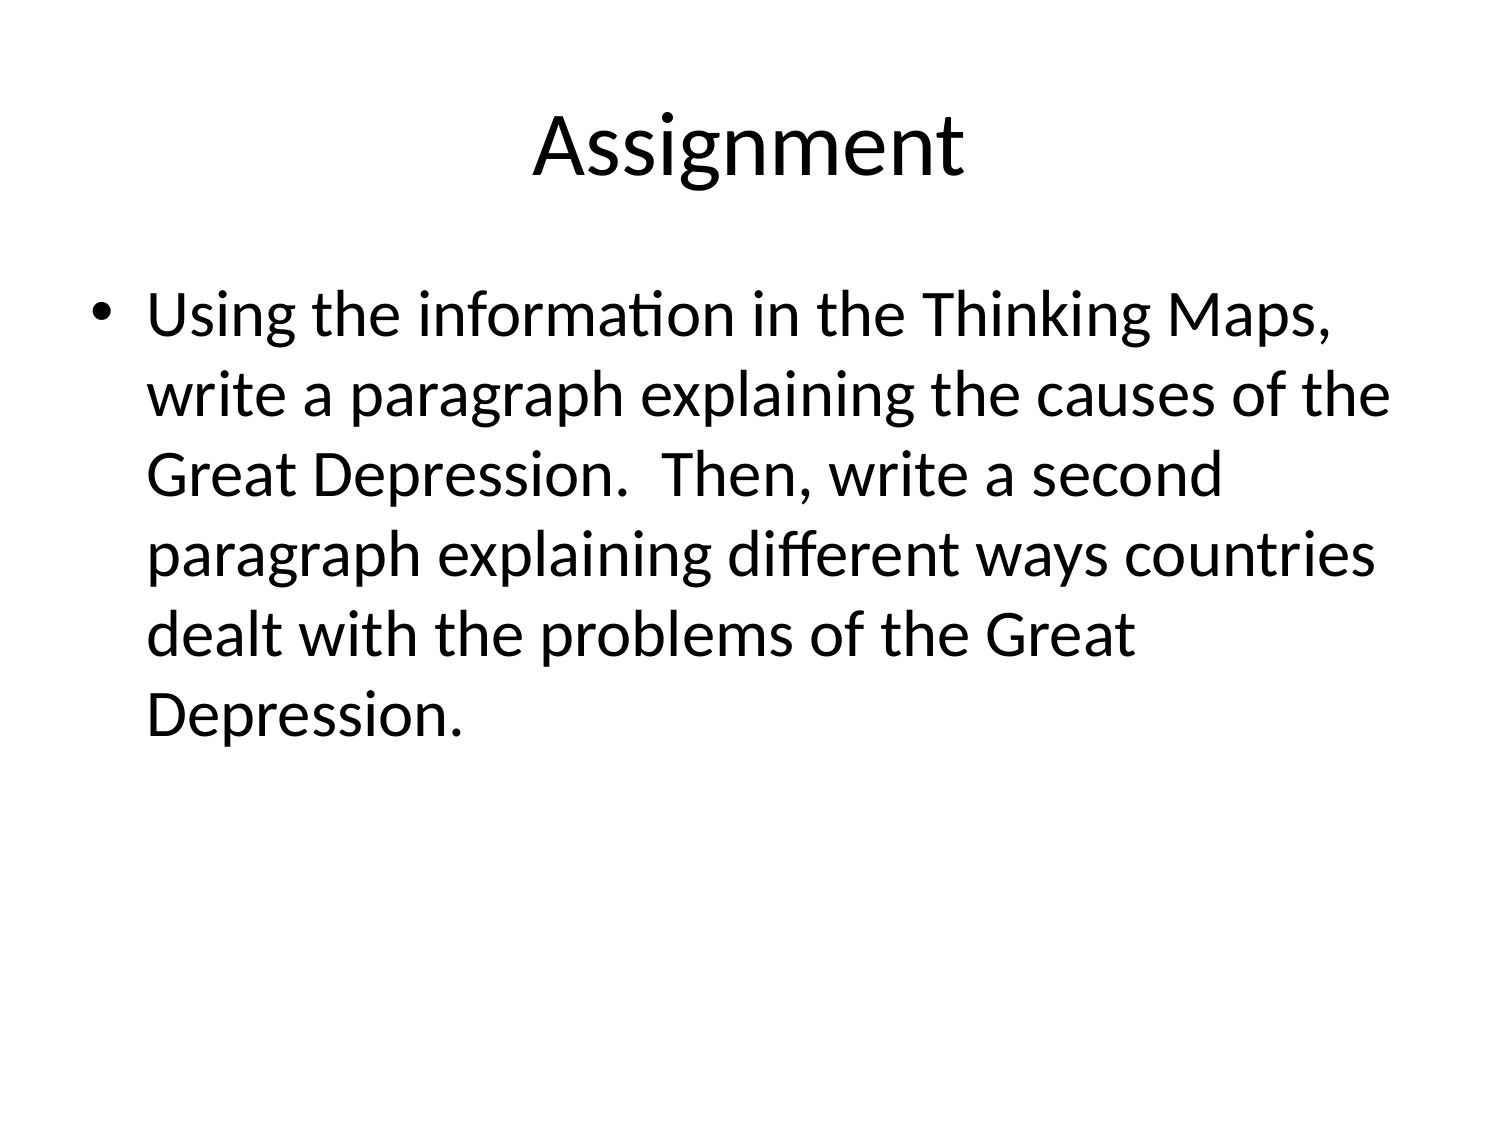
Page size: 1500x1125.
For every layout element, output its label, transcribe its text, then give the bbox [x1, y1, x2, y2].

list Using the information in the Thinking Maps, write a paragraph explaining the causes of the Great Depression. Then, write a second paragraph explaining different ways countries dealt with the problems of the Great Depression. [75, 262, 1425, 1005]
title Assignment [75, 45, 1425, 233]
